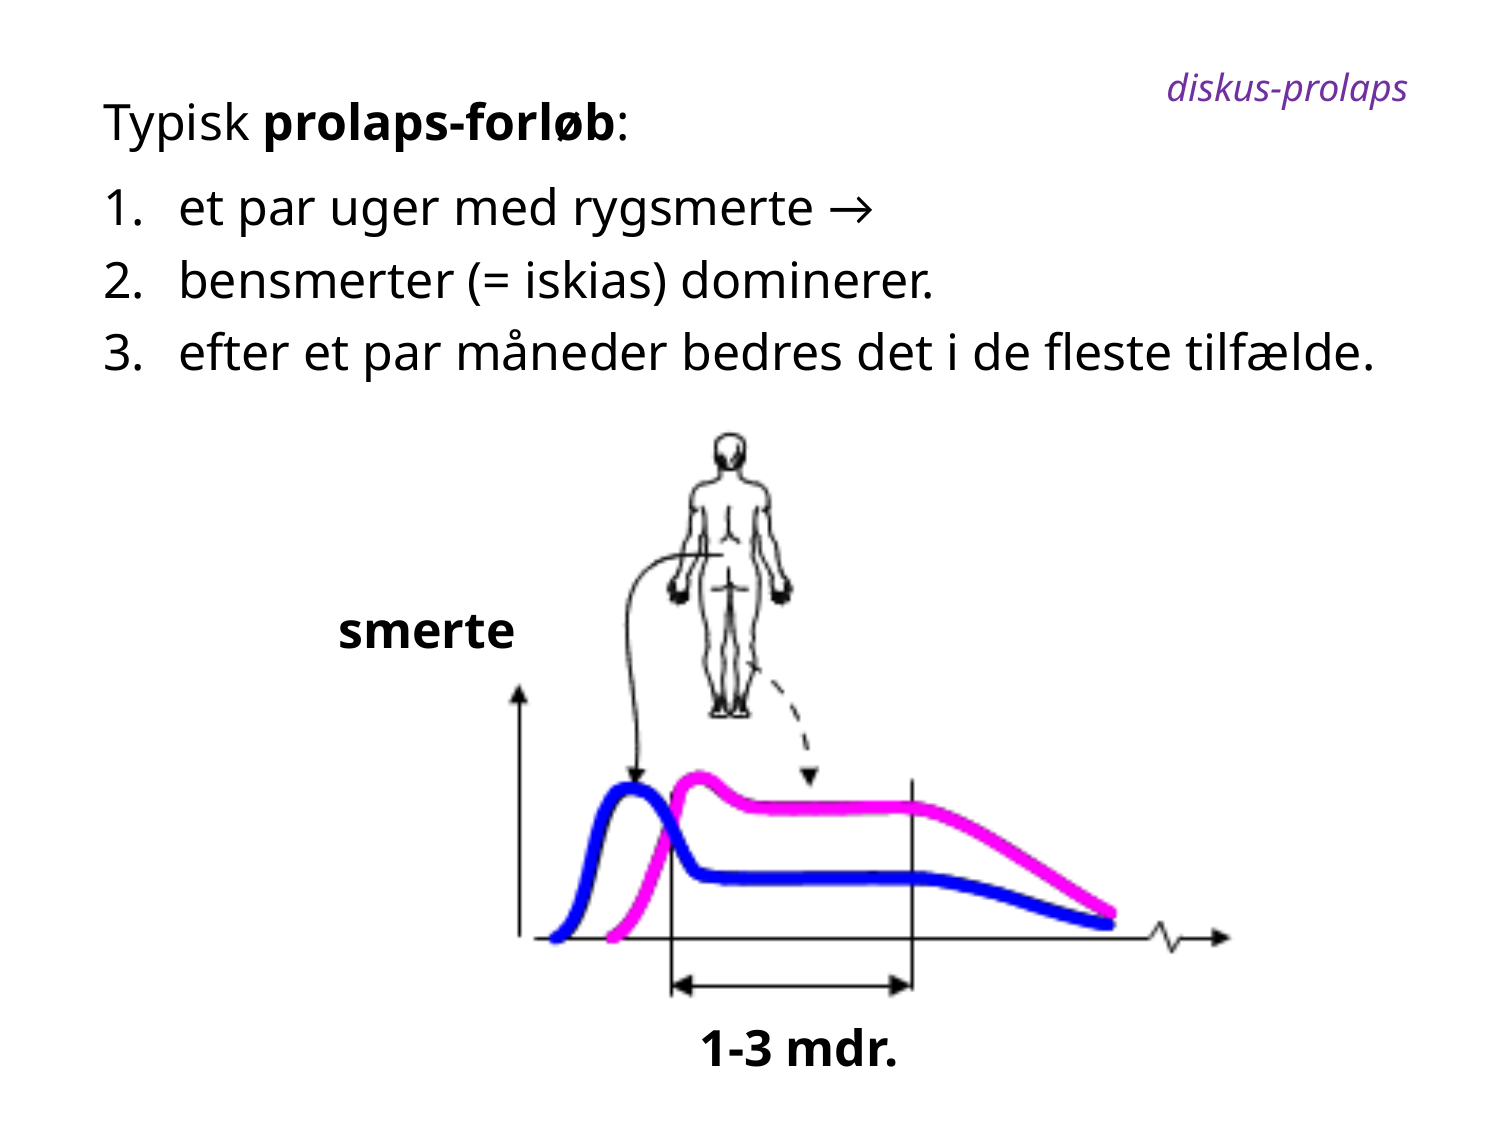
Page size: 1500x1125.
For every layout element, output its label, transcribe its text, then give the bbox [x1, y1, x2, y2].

text_box Typisk prolaps-forløb: et par uger med rygsmerte → bensmerter (= iskias) dominerer. efter et par måneder bedres det i de fleste tilfælde. [88, 83, 1472, 389]
picture [253, 320, 1394, 1125]
text_box diskus-prolaps [1151, 56, 1500, 117]
